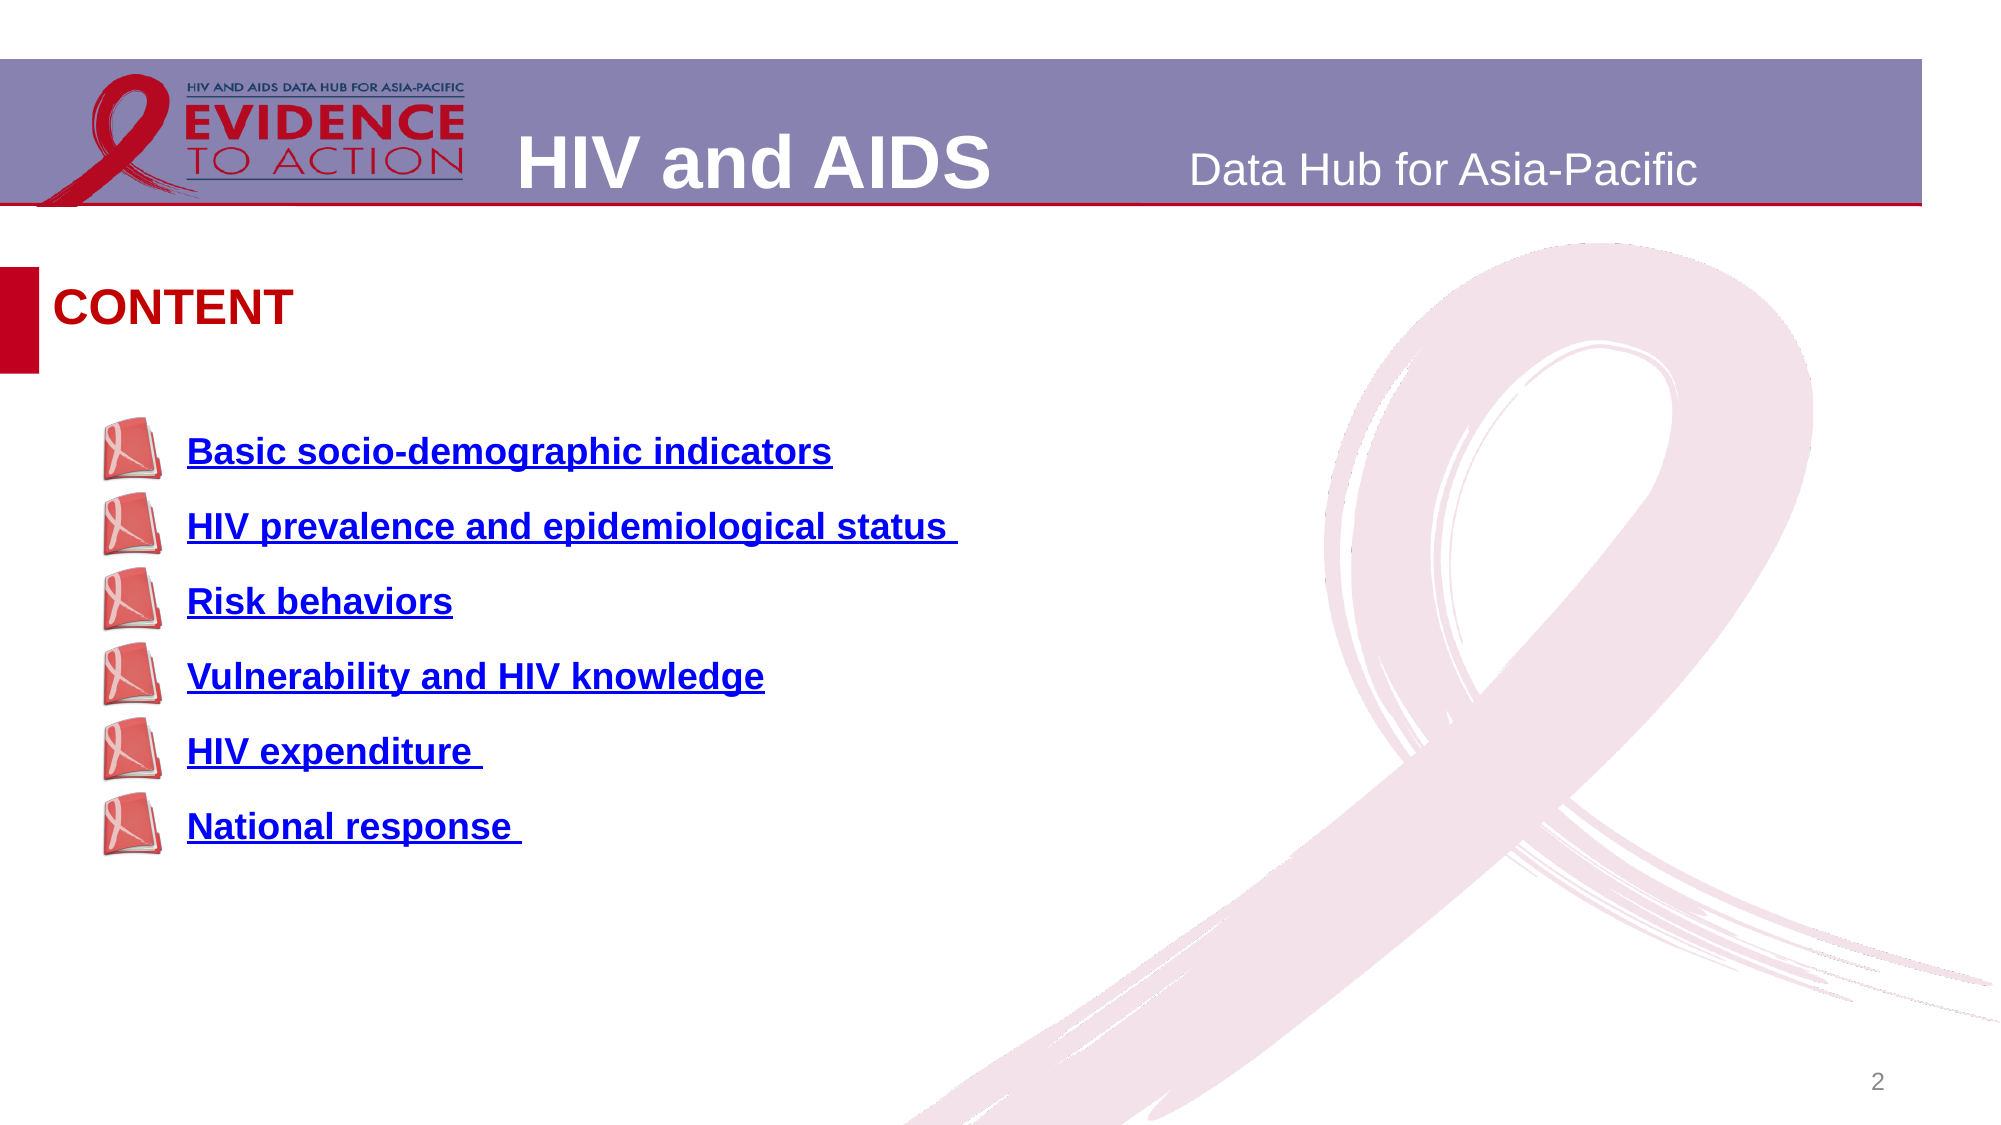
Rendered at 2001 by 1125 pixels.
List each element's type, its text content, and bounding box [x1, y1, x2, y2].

subtitle Basic socio-demographic indicators HIV prevalence and epidemiological status Risk behaviors Vulnerability and HIV knowledge HIV expenditure National response [84, 396, 1410, 963]
picture [99, 491, 166, 558]
picture [706, 181, 2000, 1125]
picture [11, 74, 469, 207]
slide_number 2 [1781, 1042, 1900, 1103]
picture [99, 641, 166, 708]
picture [99, 566, 166, 633]
picture [99, 791, 166, 858]
title CONTENT [37, 267, 1416, 350]
picture [99, 416, 166, 483]
picture [99, 716, 166, 783]
